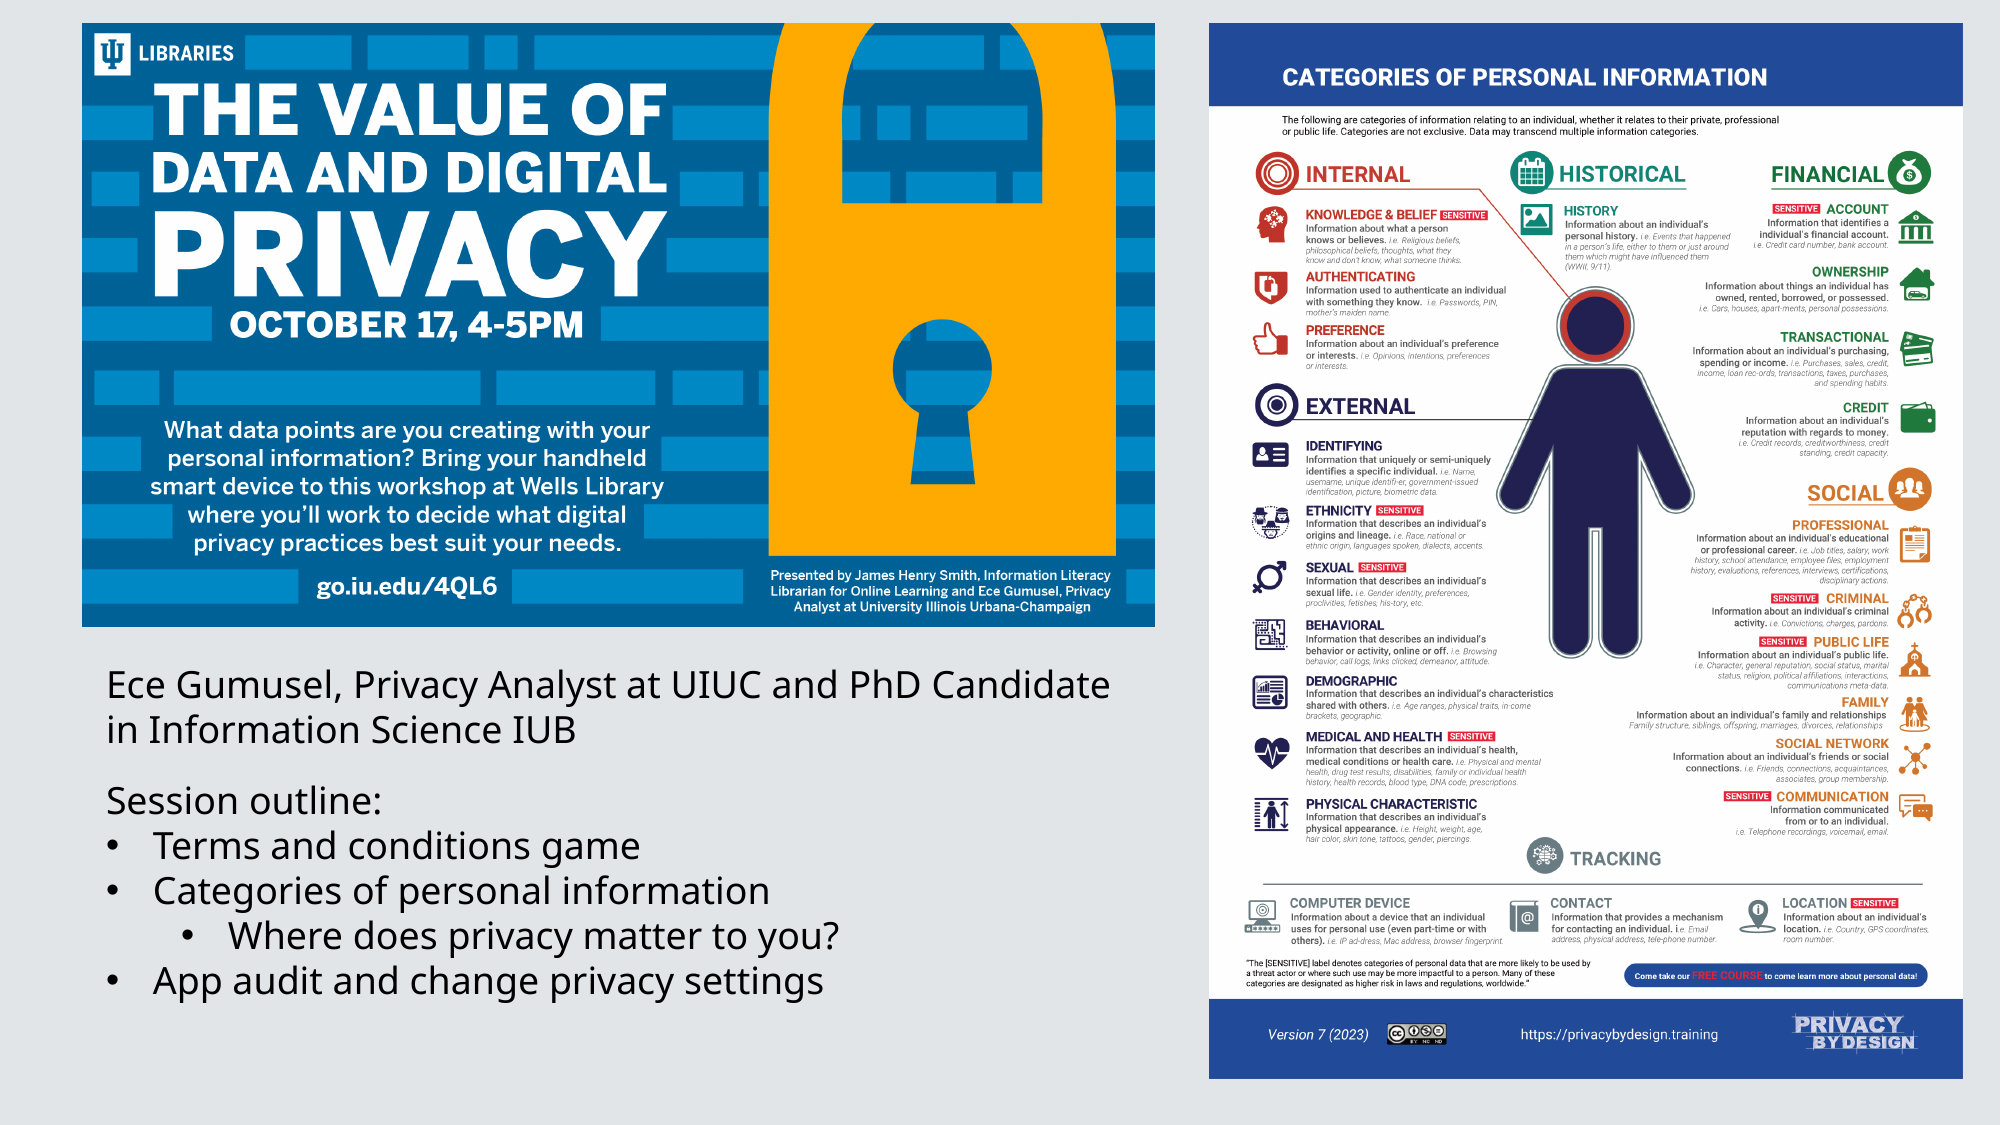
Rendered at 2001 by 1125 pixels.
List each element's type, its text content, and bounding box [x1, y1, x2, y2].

text_box Ece Gumusel, Privacy Analyst at UIUC and PhD Candidate in Information Science IUB [91, 654, 1129, 759]
text_box Session outline: Terms and conditions game Categories of personal information Where does privacy matter to you? App audit and change privacy settings [91, 769, 1146, 1010]
picture [1209, 23, 1963, 1080]
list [82, 23, 1155, 627]
